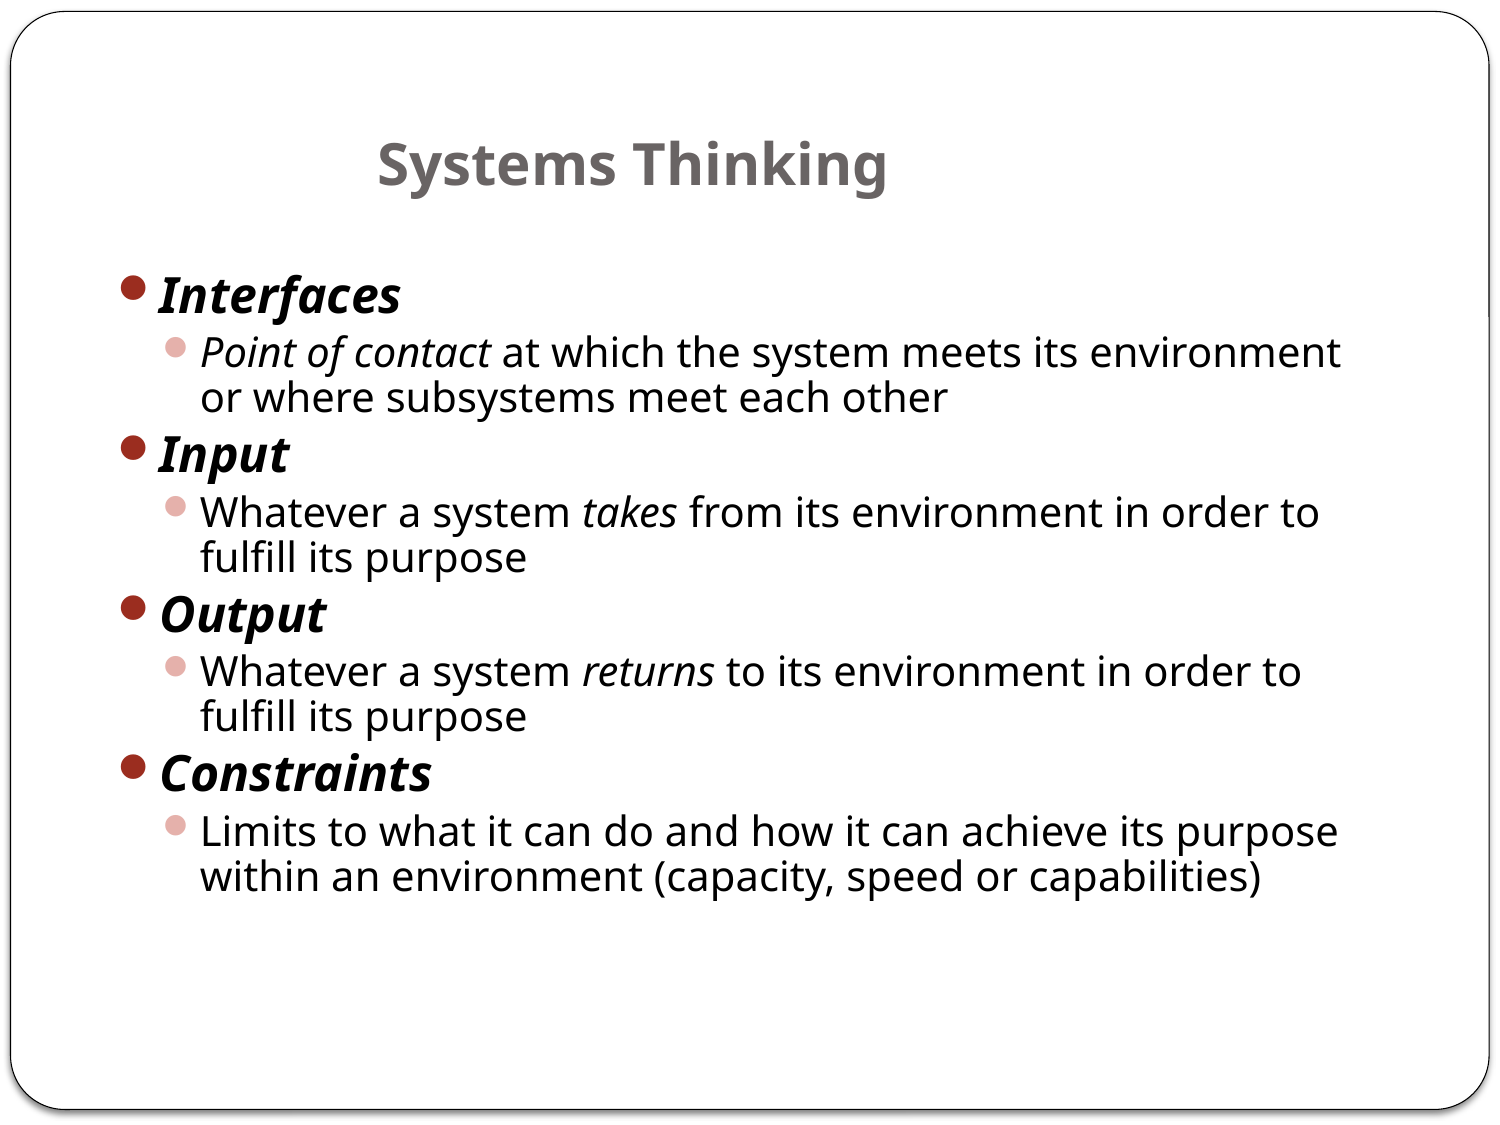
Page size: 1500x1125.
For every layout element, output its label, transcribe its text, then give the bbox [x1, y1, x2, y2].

title Systems Thinking [362, 112, 1063, 213]
list Interfaces Point of contact at which the system meets its environment or where subsystems meet each other Input Whatever a system takes from its environment in order to fulfill its purpose Output Whatever a system returns to its environment in order to fulfill its purpose Constraints Limits to what it can do and how it can achieve its purpose within an environment (capacity, speed or capabilities) [50, 262, 1375, 938]
